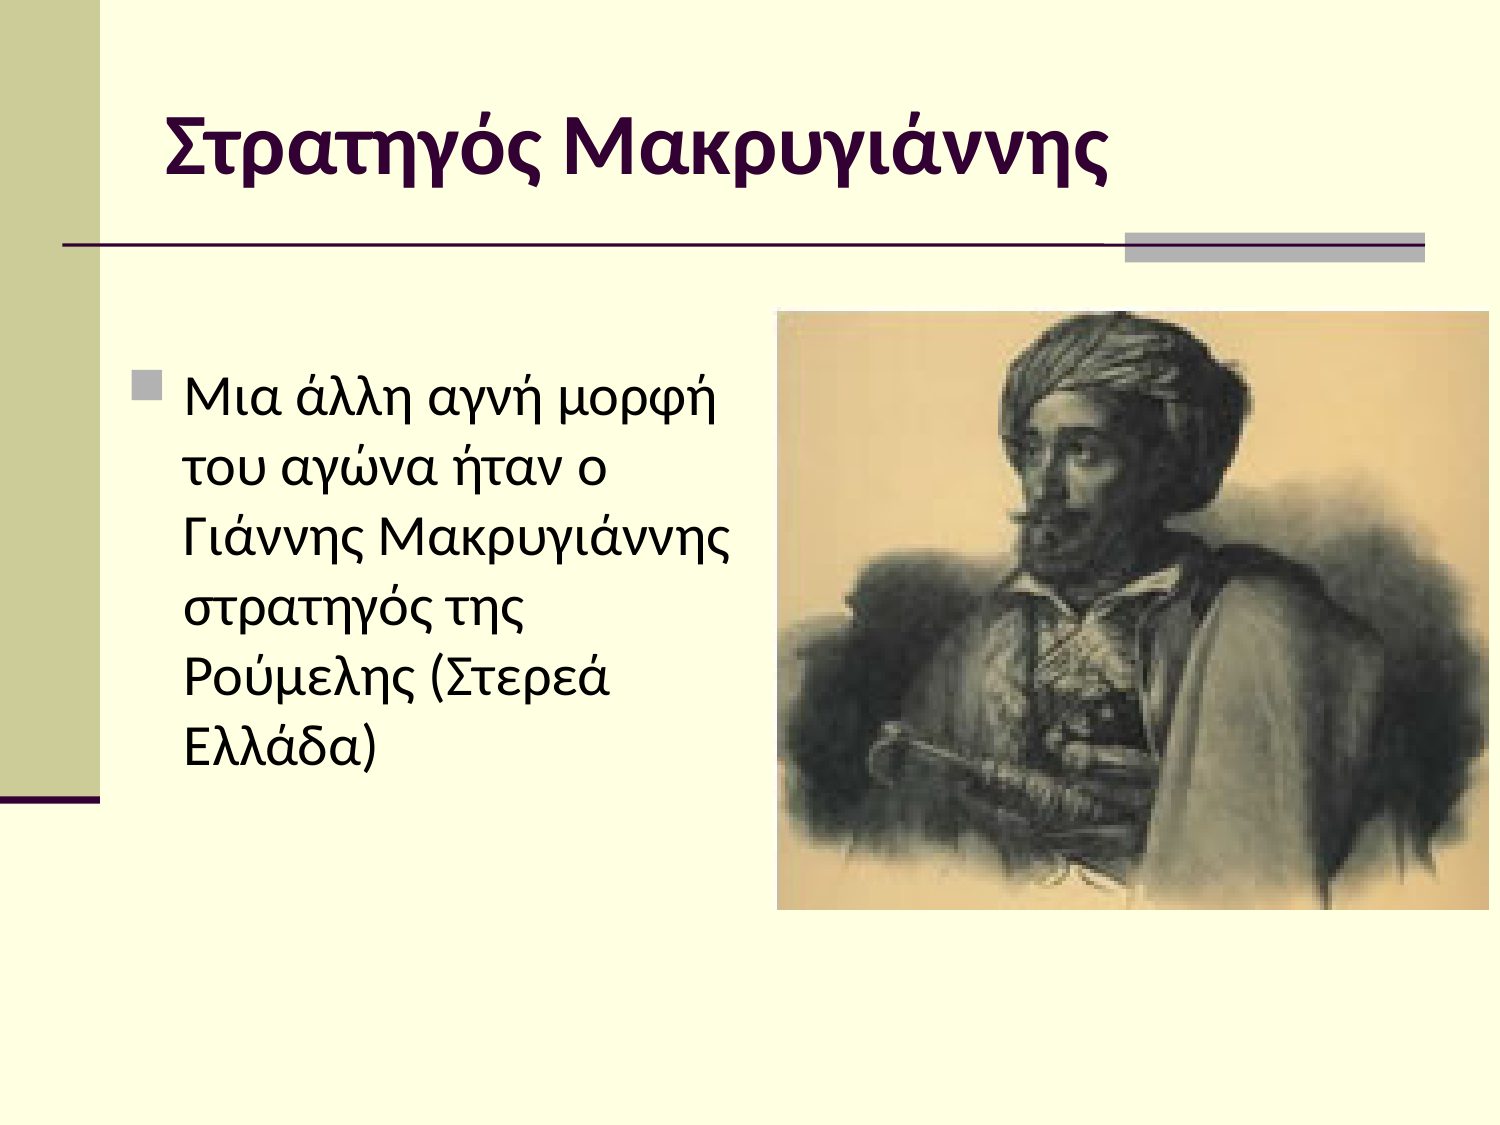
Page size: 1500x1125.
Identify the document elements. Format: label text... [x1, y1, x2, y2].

title Στρατηγός Μακρυγιάννης [150, 45, 1425, 234]
list Μια άλλη αγνή μορφή του αγώνα ήταν ο Γιάννης Μακρυγιάννης στρατηγός της Ρούμελης (Στερεά Ελλάδα) [112, 350, 750, 863]
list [773, 307, 1489, 910]
